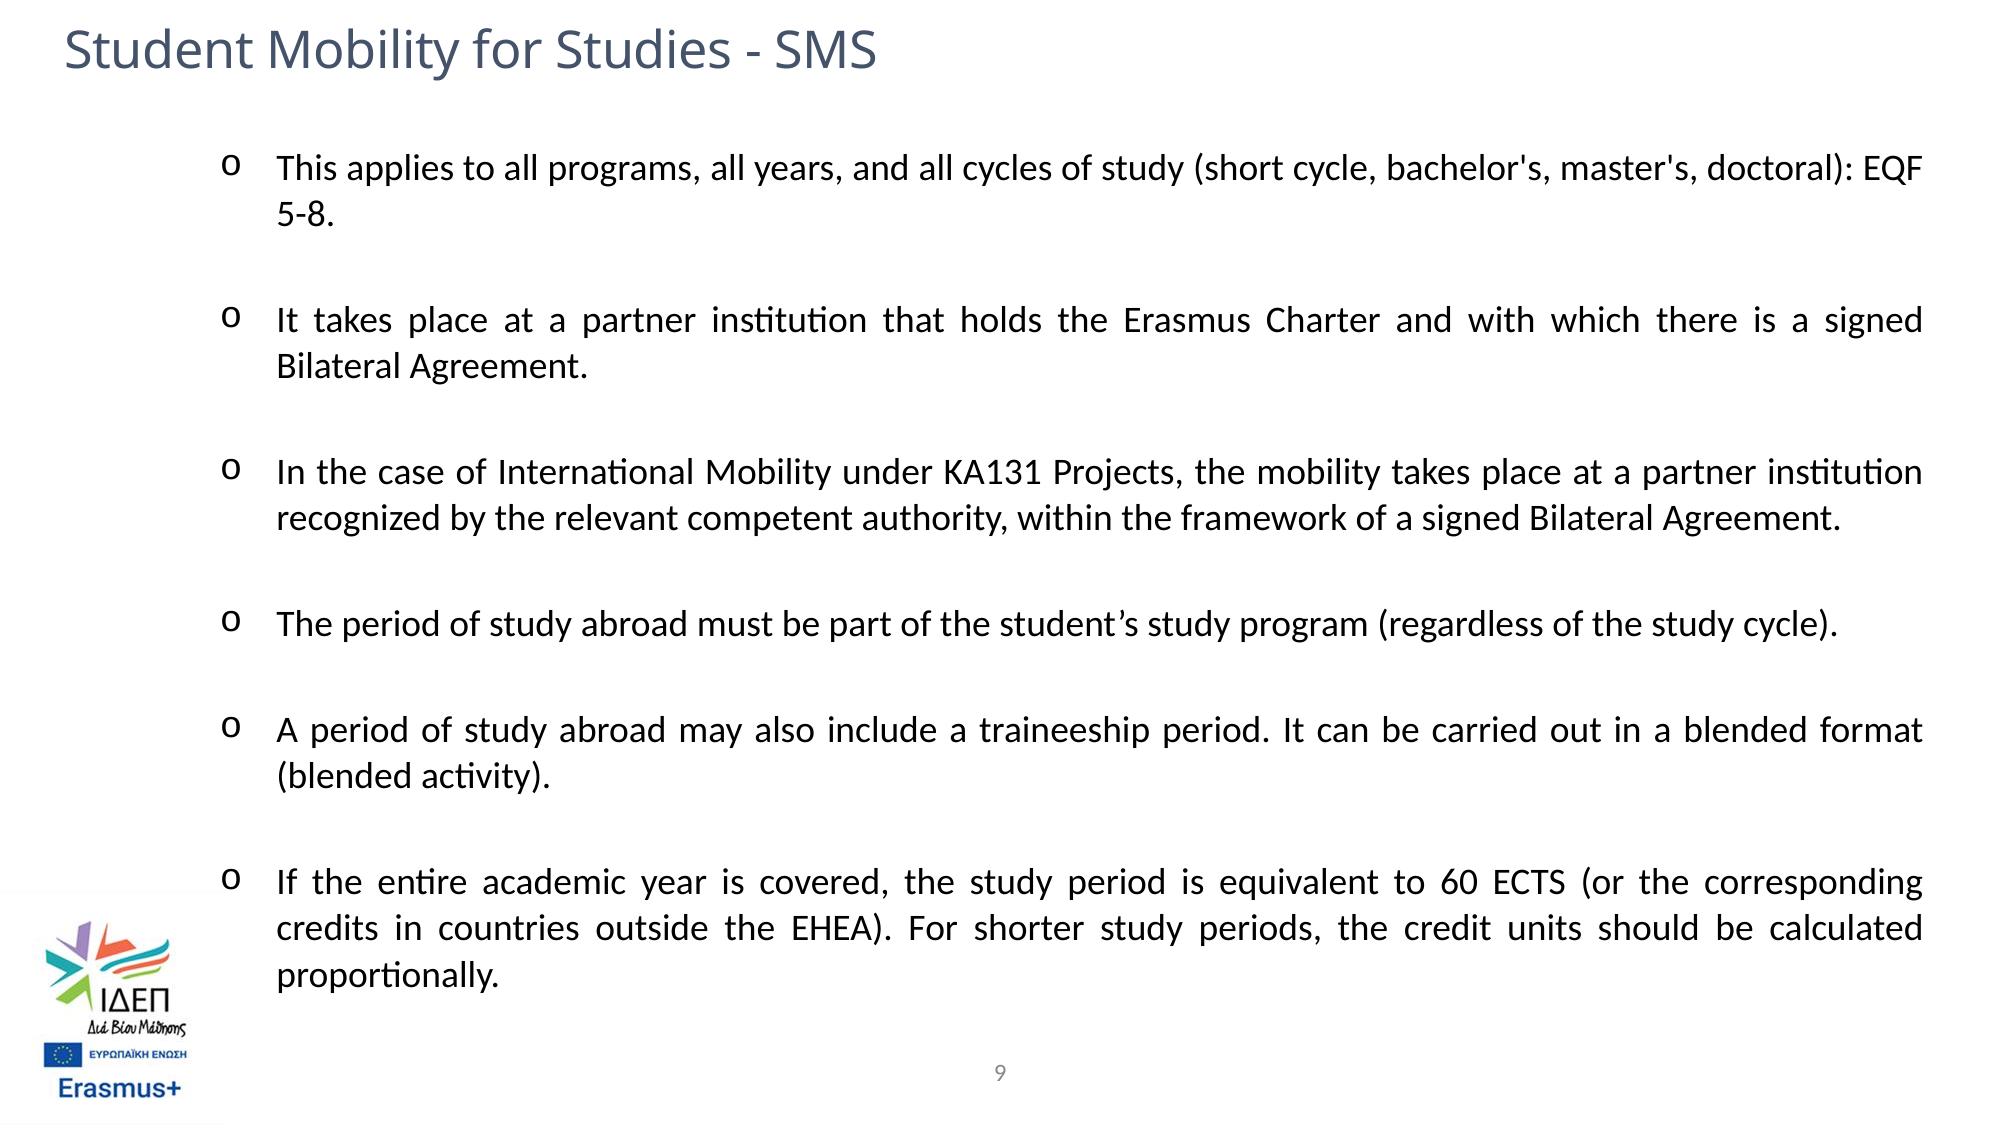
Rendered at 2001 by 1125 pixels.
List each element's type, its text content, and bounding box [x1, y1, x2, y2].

text_box 9 [991, 1054, 1009, 1087]
text_box This applies to all programs, all years, and all cycles of study (short cycle, bachelor's, master's, doctoral): EQF 5-8. It takes place at a partner institution that holds the Erasmus Charter and with which there is a signed Bilateral Agreement. In the case of International Mobility under KA131 Projects, the mobility takes place at a partner institution recognized by the relevant competent authority, within the framework of a signed Bilateral Agreement. The period of study abroad must be part of the student’s study program (regardless of the study cycle). A period of study abroad may also include a traineeship period. It can be carried out in a blended format (blended activity). If the entire academic year is covered, the study period is equivalent to 60 ECTS (or the corresponding credits in countries outside the EHEA). For shorter study periods, the credit units should be calculated proportionally. [218, 134, 2000, 995]
title Student Mobility for Studies - SMS [62, 12, 1100, 222]
picture [0, 891, 227, 1125]
